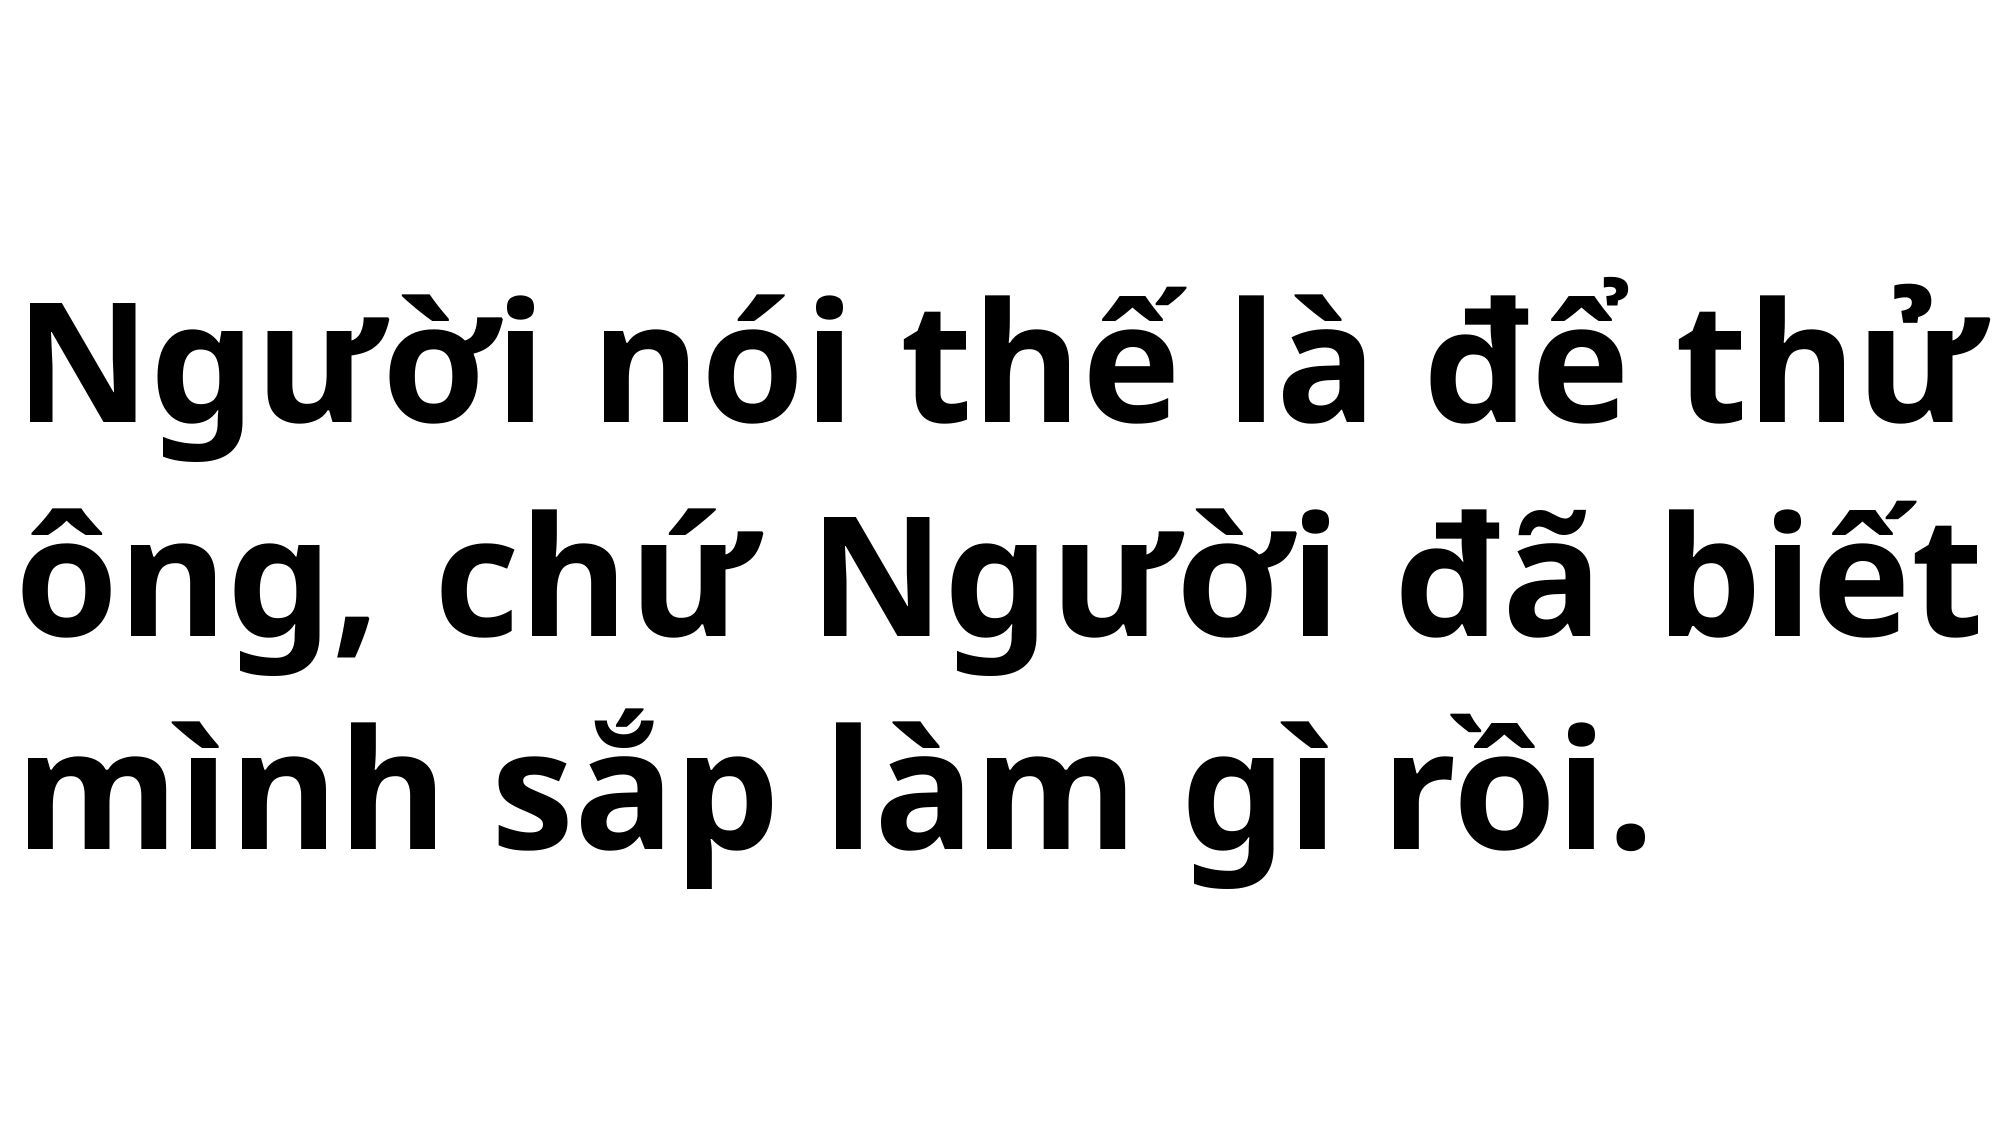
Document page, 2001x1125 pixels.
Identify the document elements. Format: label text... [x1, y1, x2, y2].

title Người nói thế là để thử ông, chứ Người đã biết mình sắp làm gì rồi. [0, 0, 2000, 1125]
